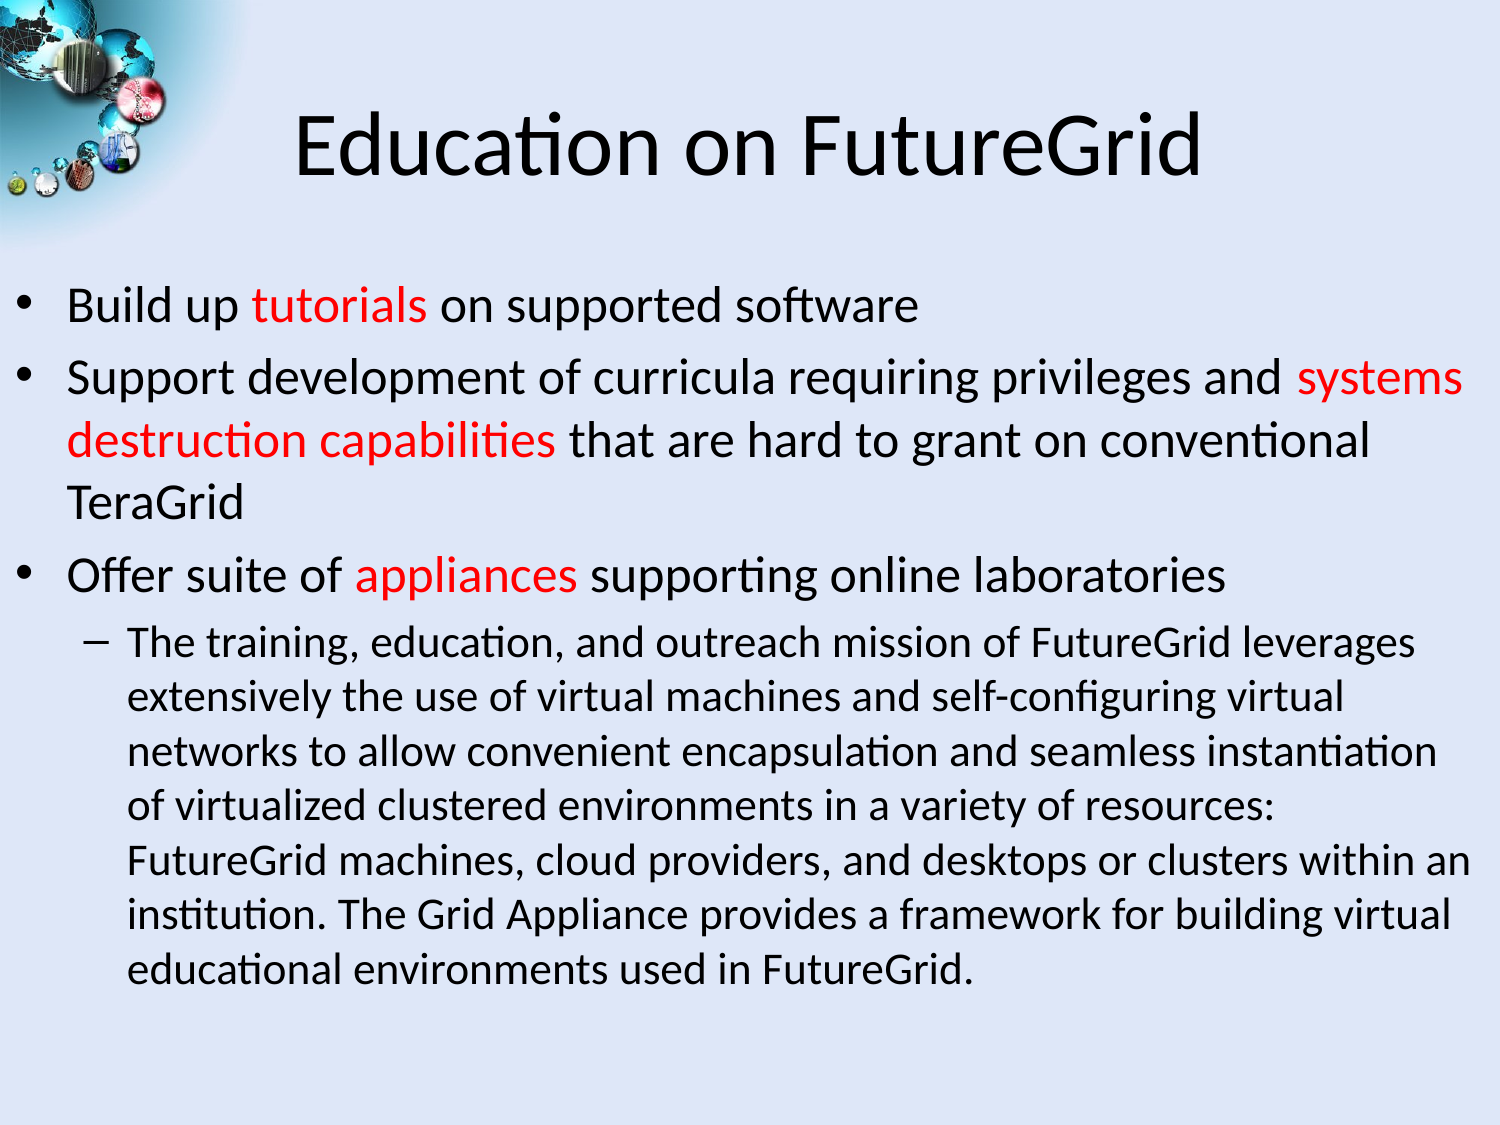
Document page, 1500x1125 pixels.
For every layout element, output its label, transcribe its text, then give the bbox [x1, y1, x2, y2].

list Build up tutorials on supported software Support development of curricula requiring privileges and systems destruction capabilities that are hard to grant on conventional TeraGrid Offer suite of appliances supporting online laboratories The training, education, and outreach mission of FutureGrid leverages extensively the use of virtual machines and self-configuring virtual networks to allow convenient encapsulation and seamless instantiation of virtualized clustered environments in a variety of resources: FutureGrid machines, cloud providers, and desktops or clusters within an institution. The Grid Appliance provides a framework for building virtual educational environments used in FutureGrid. [0, 262, 1500, 1005]
title Education on FutureGrid [75, 45, 1425, 233]
picture [0, 0, 263, 253]
